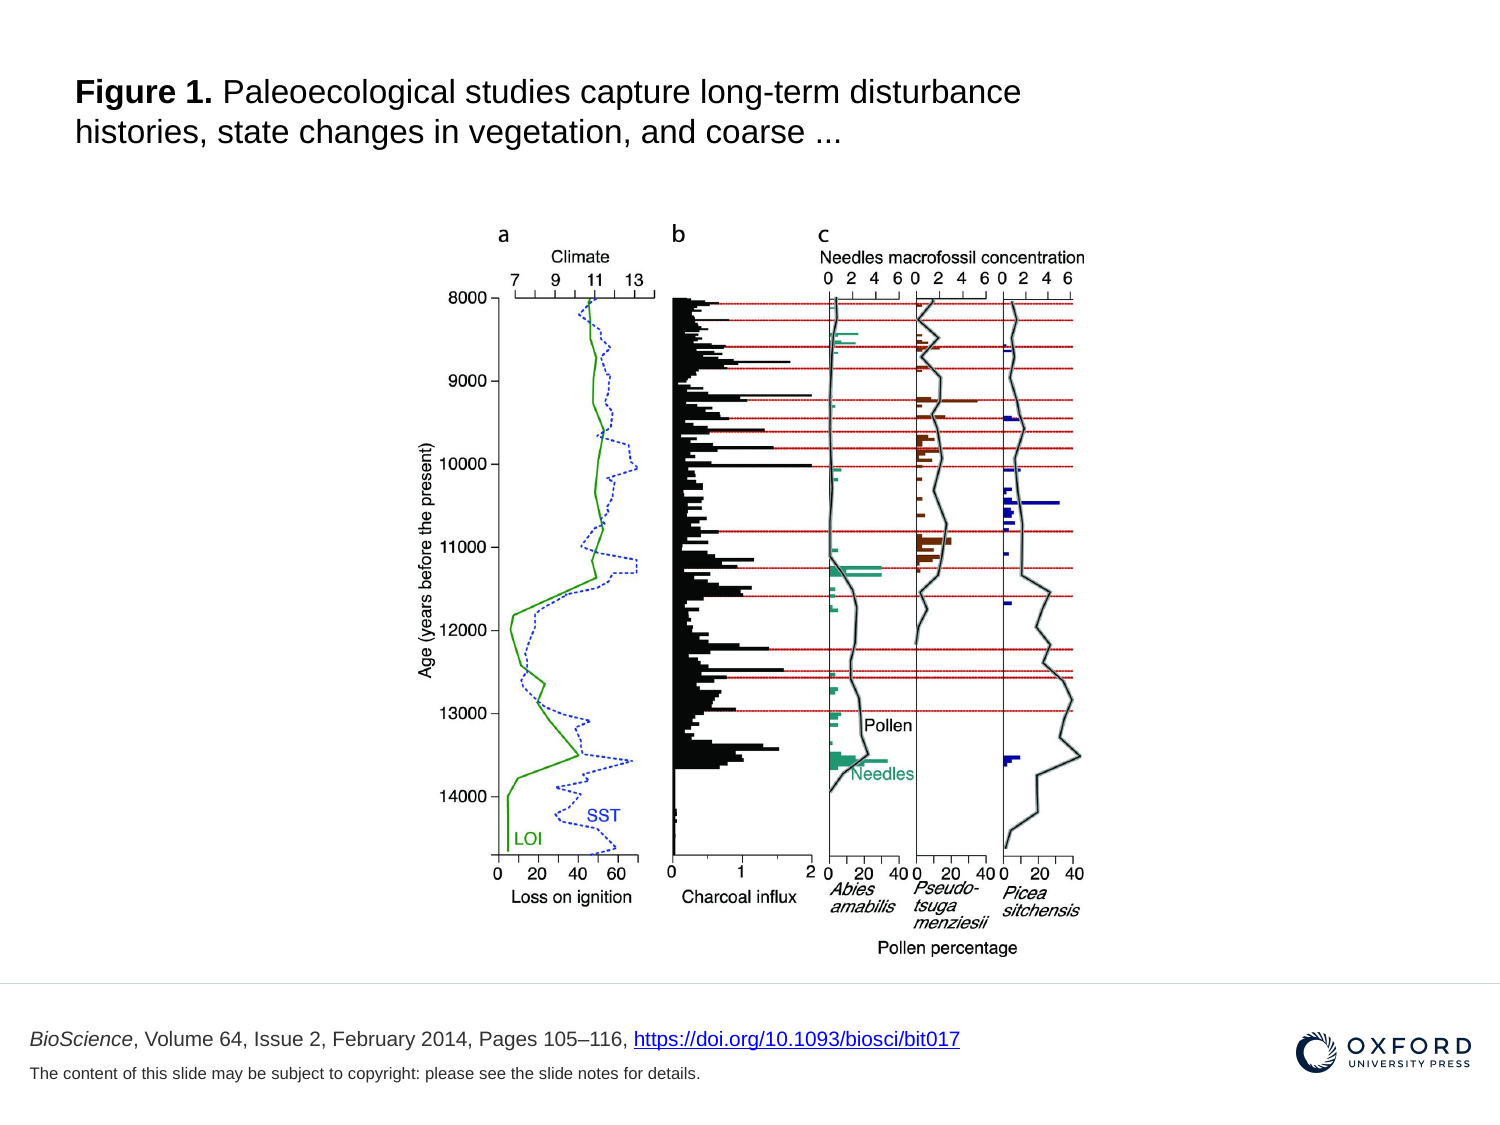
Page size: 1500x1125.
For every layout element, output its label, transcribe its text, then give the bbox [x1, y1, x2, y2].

picture [1296, 1032, 1471, 1073]
title Figure 1. Paleoecological studies capture long-term disturbance histories, state changes in vegetation, and coarse ... [75, 69, 1078, 171]
picture [418, 224, 1084, 957]
footer BioScience, Volume 64, Issue 2, February 2014, Pages 105–116, https://doi.org/10.1093/biosci/bit017 The content of this slide may be subject to copyright: please see the slide notes for details. [0, 983, 1260, 1125]
